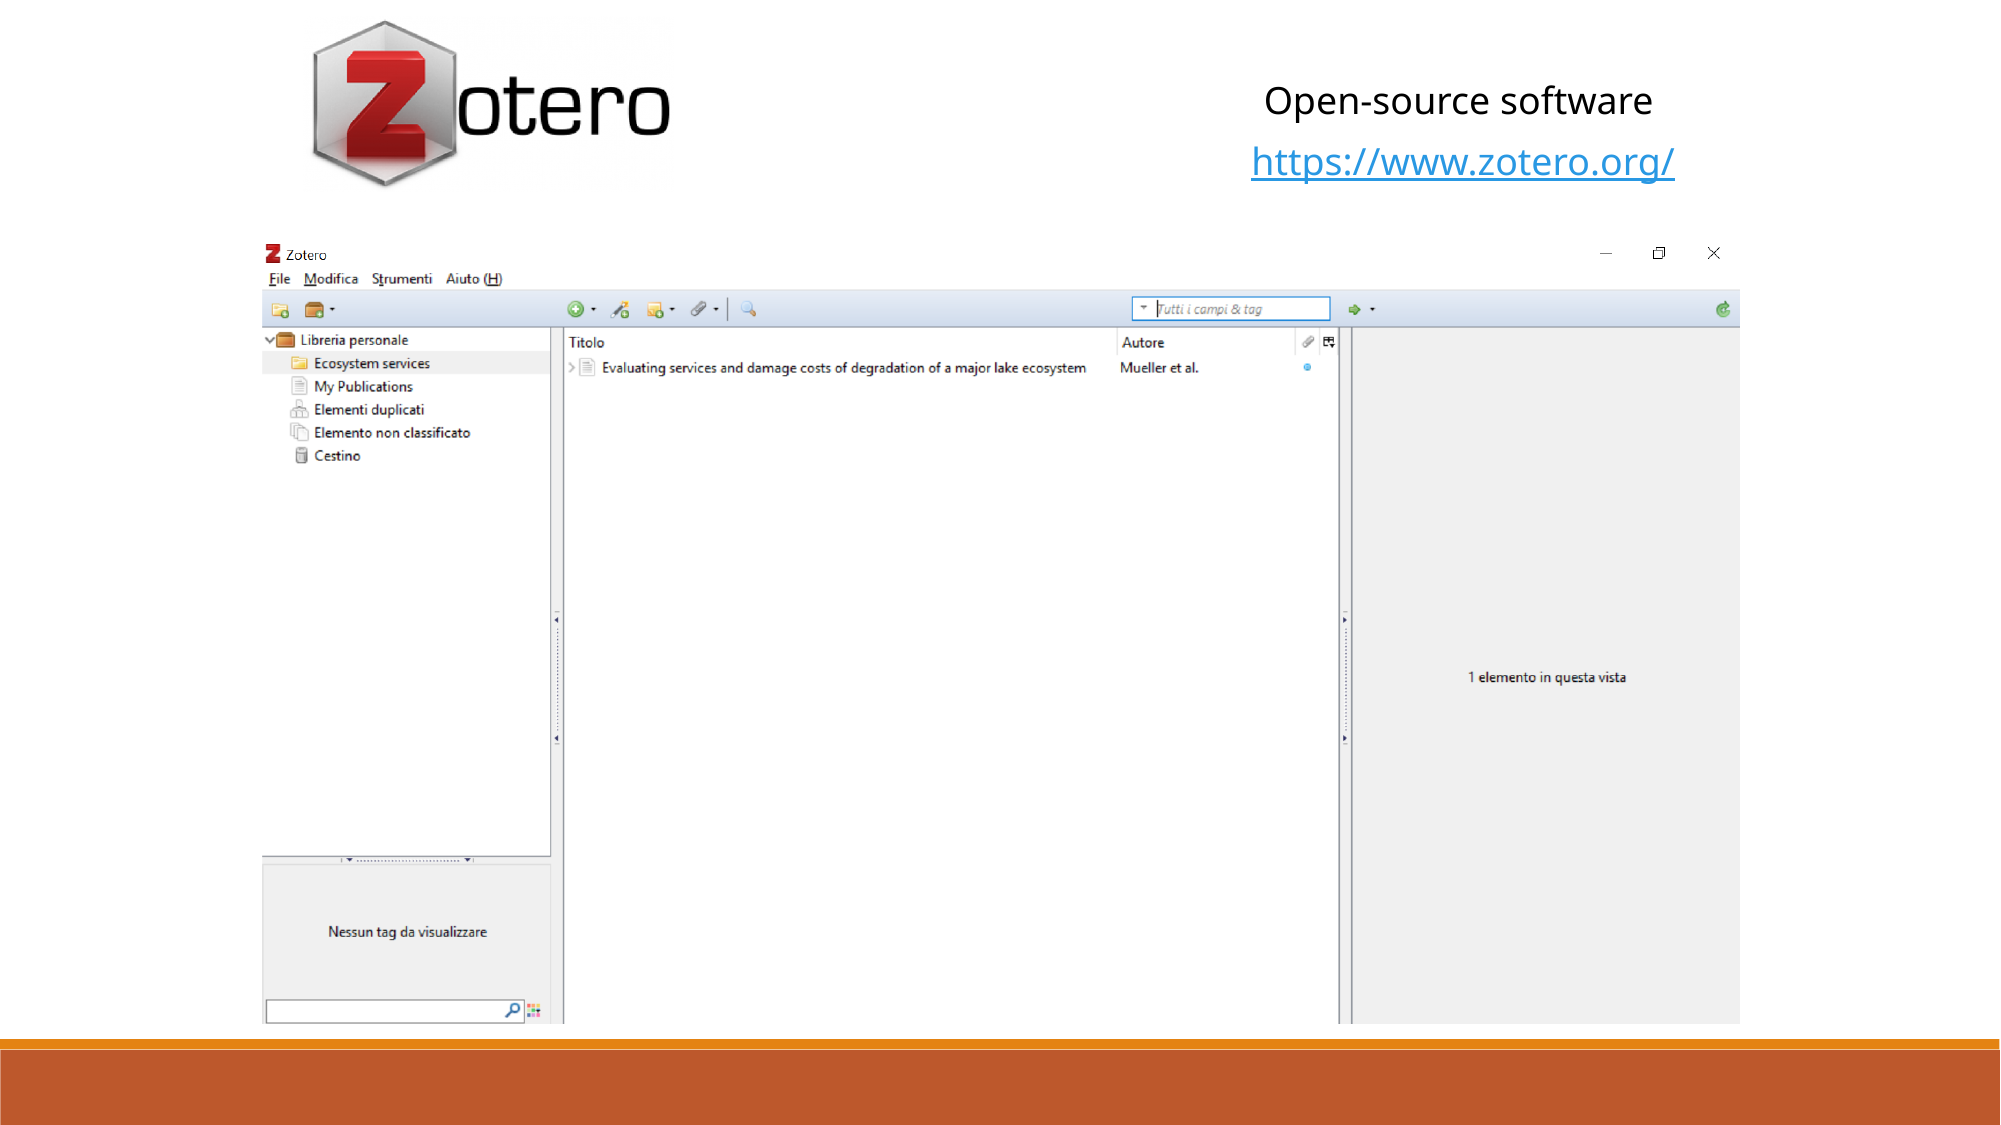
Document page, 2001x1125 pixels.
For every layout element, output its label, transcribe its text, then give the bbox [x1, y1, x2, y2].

picture [302, 15, 675, 192]
picture [261, 240, 1740, 1024]
text_box https://www.zotero.org/ [1236, 130, 1691, 197]
text_box Open-source software [1156, 24, 1771, 130]
